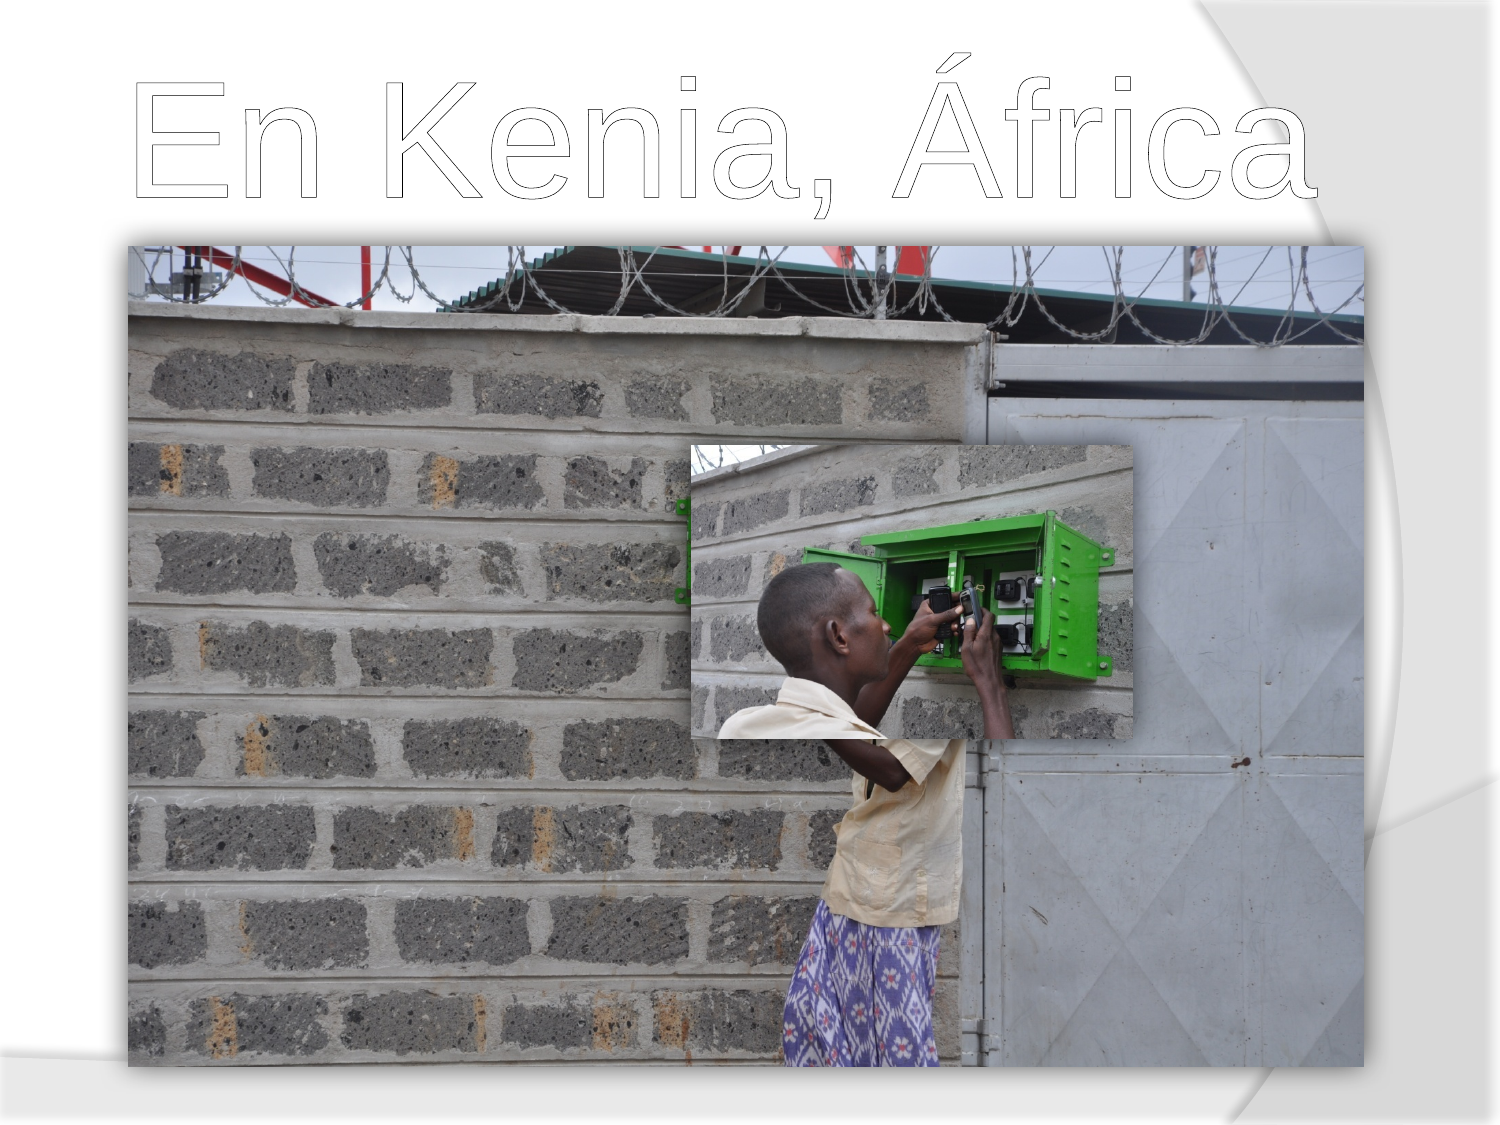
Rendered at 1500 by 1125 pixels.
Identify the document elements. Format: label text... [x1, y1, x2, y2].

picture [128, 245, 1365, 1067]
text_box En Kenia, África [11, 23, 1477, 239]
